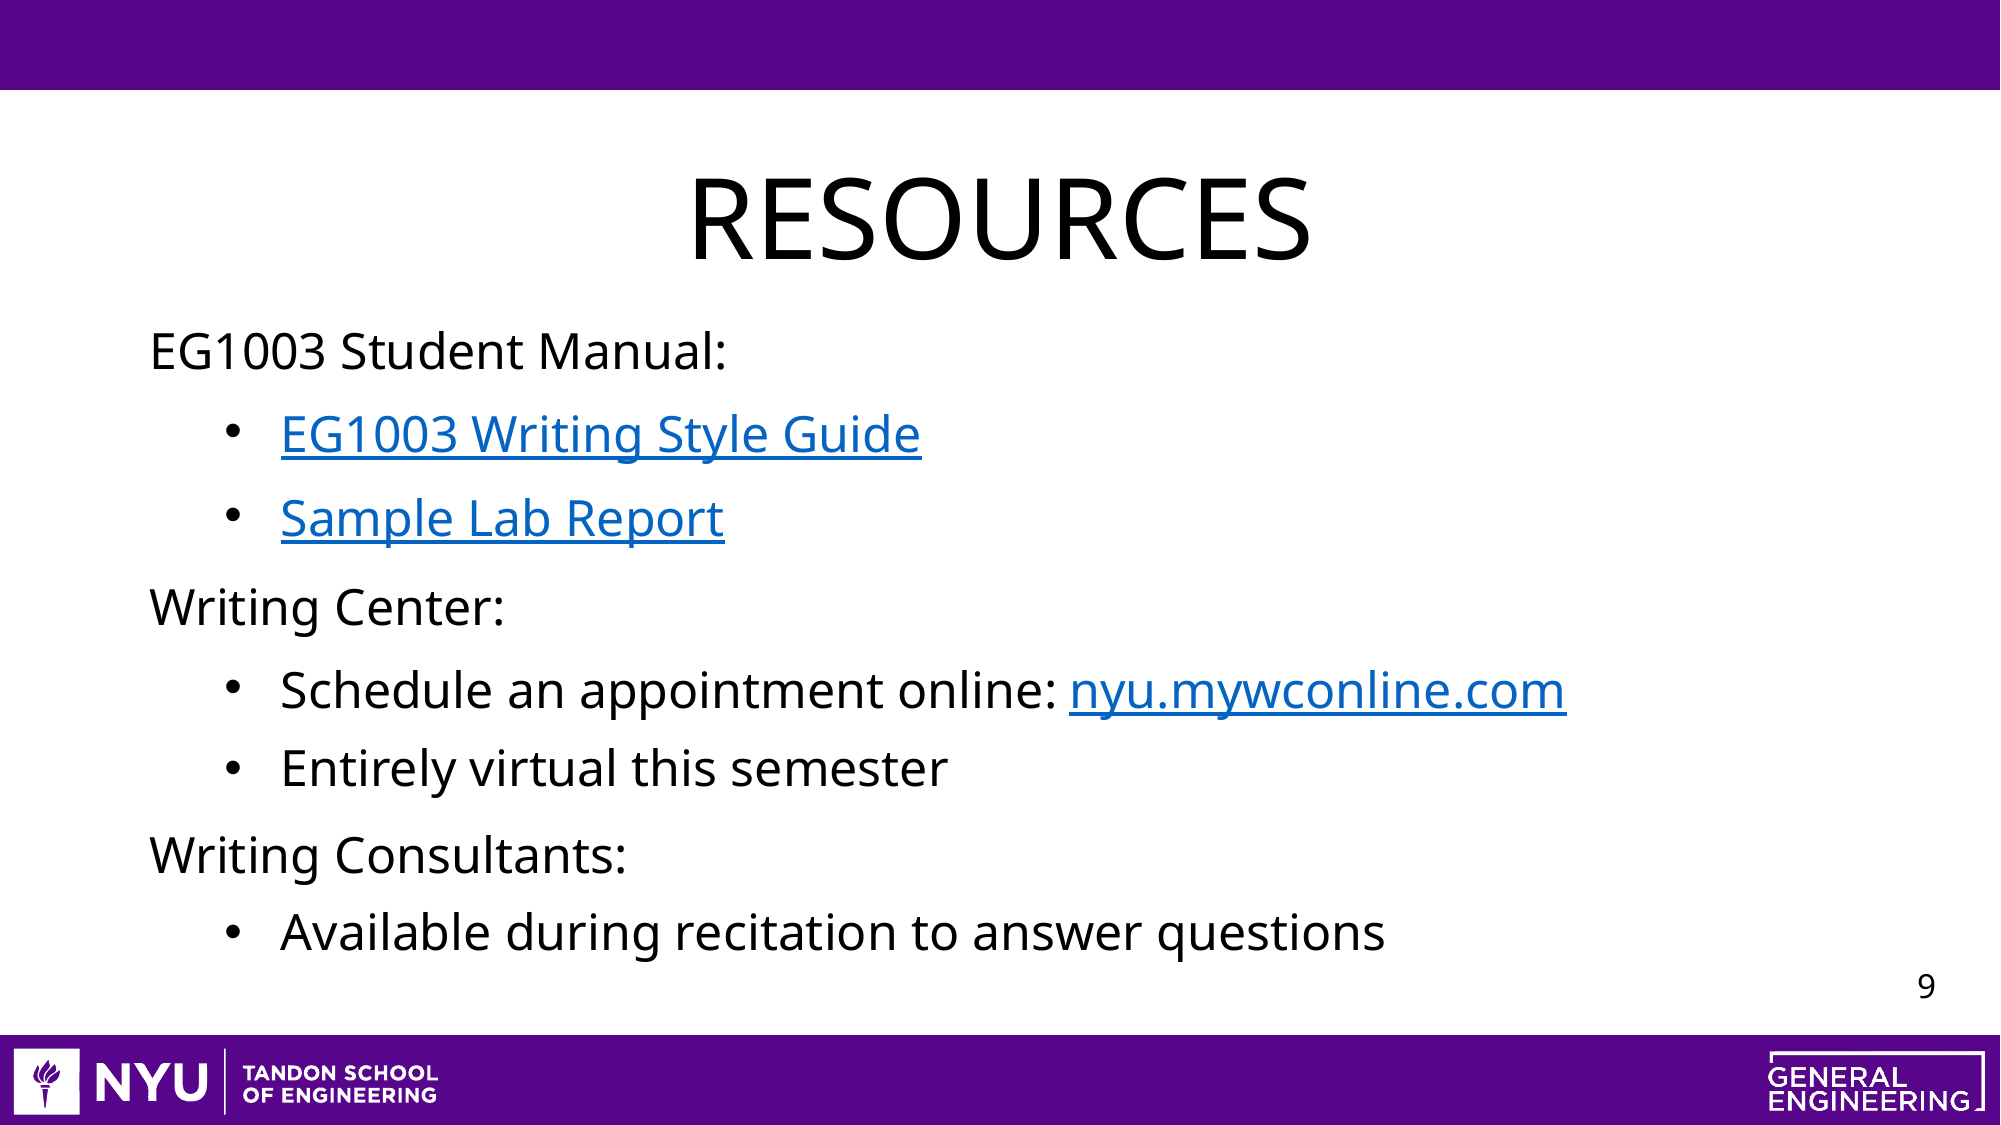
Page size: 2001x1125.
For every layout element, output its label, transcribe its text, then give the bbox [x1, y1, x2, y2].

text_box 9 [1802, 958, 1951, 1013]
picture [1768, 1051, 1985, 1111]
text_box [0, 0, 2000, 91]
text_box [0, 1034, 2000, 1125]
picture [13, 1048, 438, 1115]
subtitle EG1003 Student Manual: EG1003 Writing Style Guide Sample Lab Report Writing Center: Schedule an appointment online: nyu.mywconline.com Entirely virtual this semester Writing Consultants: Available during recitation to answer questions [134, 249, 1863, 1034]
title RESOURCES [92, 132, 1908, 292]
